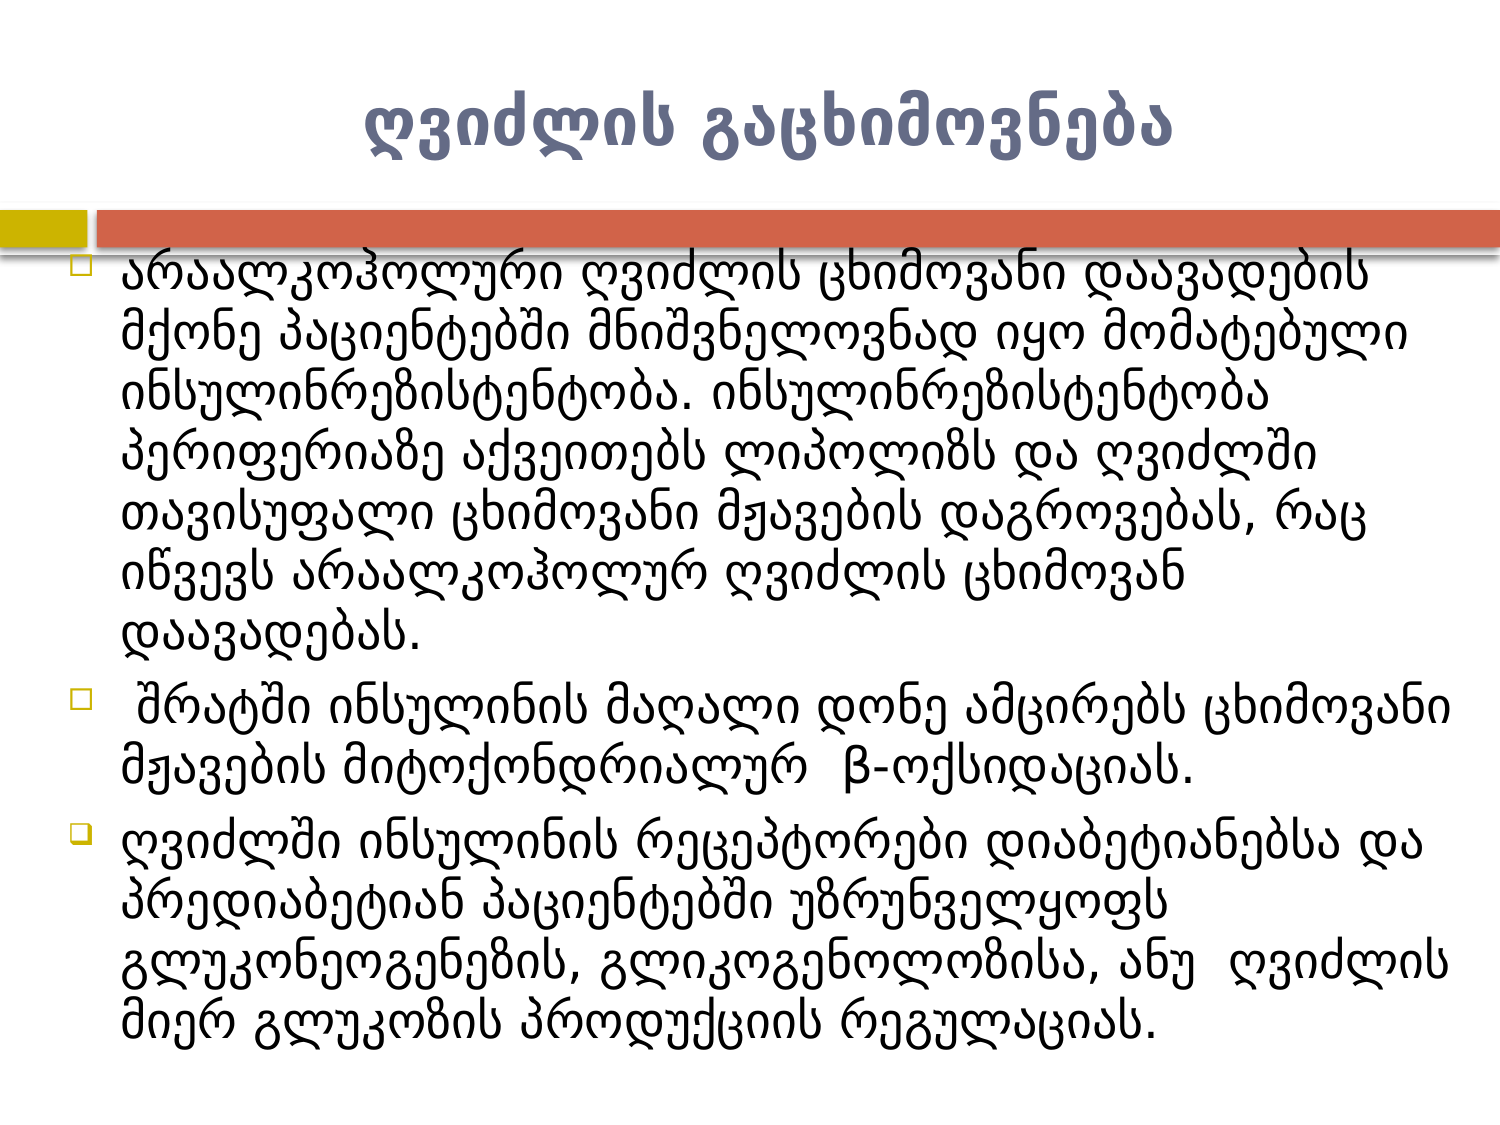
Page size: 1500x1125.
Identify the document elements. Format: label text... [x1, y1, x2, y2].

title ღვიძლის გაცხიმოვნება [100, 37, 1438, 200]
list არაალკოჰოლური ღვიძლის ცხიმოვანი დაავადების მქონე პაციენტებში მნიშვნელოვნად იყო მომატებული ინსულინრეზისტენტობა. ინსულინრეზისტენტობა პერიფერიაზე აქვეითებს ლიპოლიზს და ღვიძლში თავისუფალი ცხიმოვანი მჟავების დაგროვებას, რაც იწვევს არაალკოჰოლურ ღვიძლის ცხიმოვან დაავადებას. შრატში ინსულინის მაღალი დონე ამცირებს ცხიმოვანი მჟავების მიტოქონდრიალურ β-ოქსიდაციას. ღვიძლში ინსულინის რეცეპტორები დიაბეტიანებსა და პრედიაბეტიან პაციენტებში უზრუნველყოფს გლუკონეოგენეზის, გლიკოგენოლოზისა, ანუ ღვიძლის მიერ გლუკოზის პროდუქციის რეგულაციას. [53, 231, 1471, 1083]
